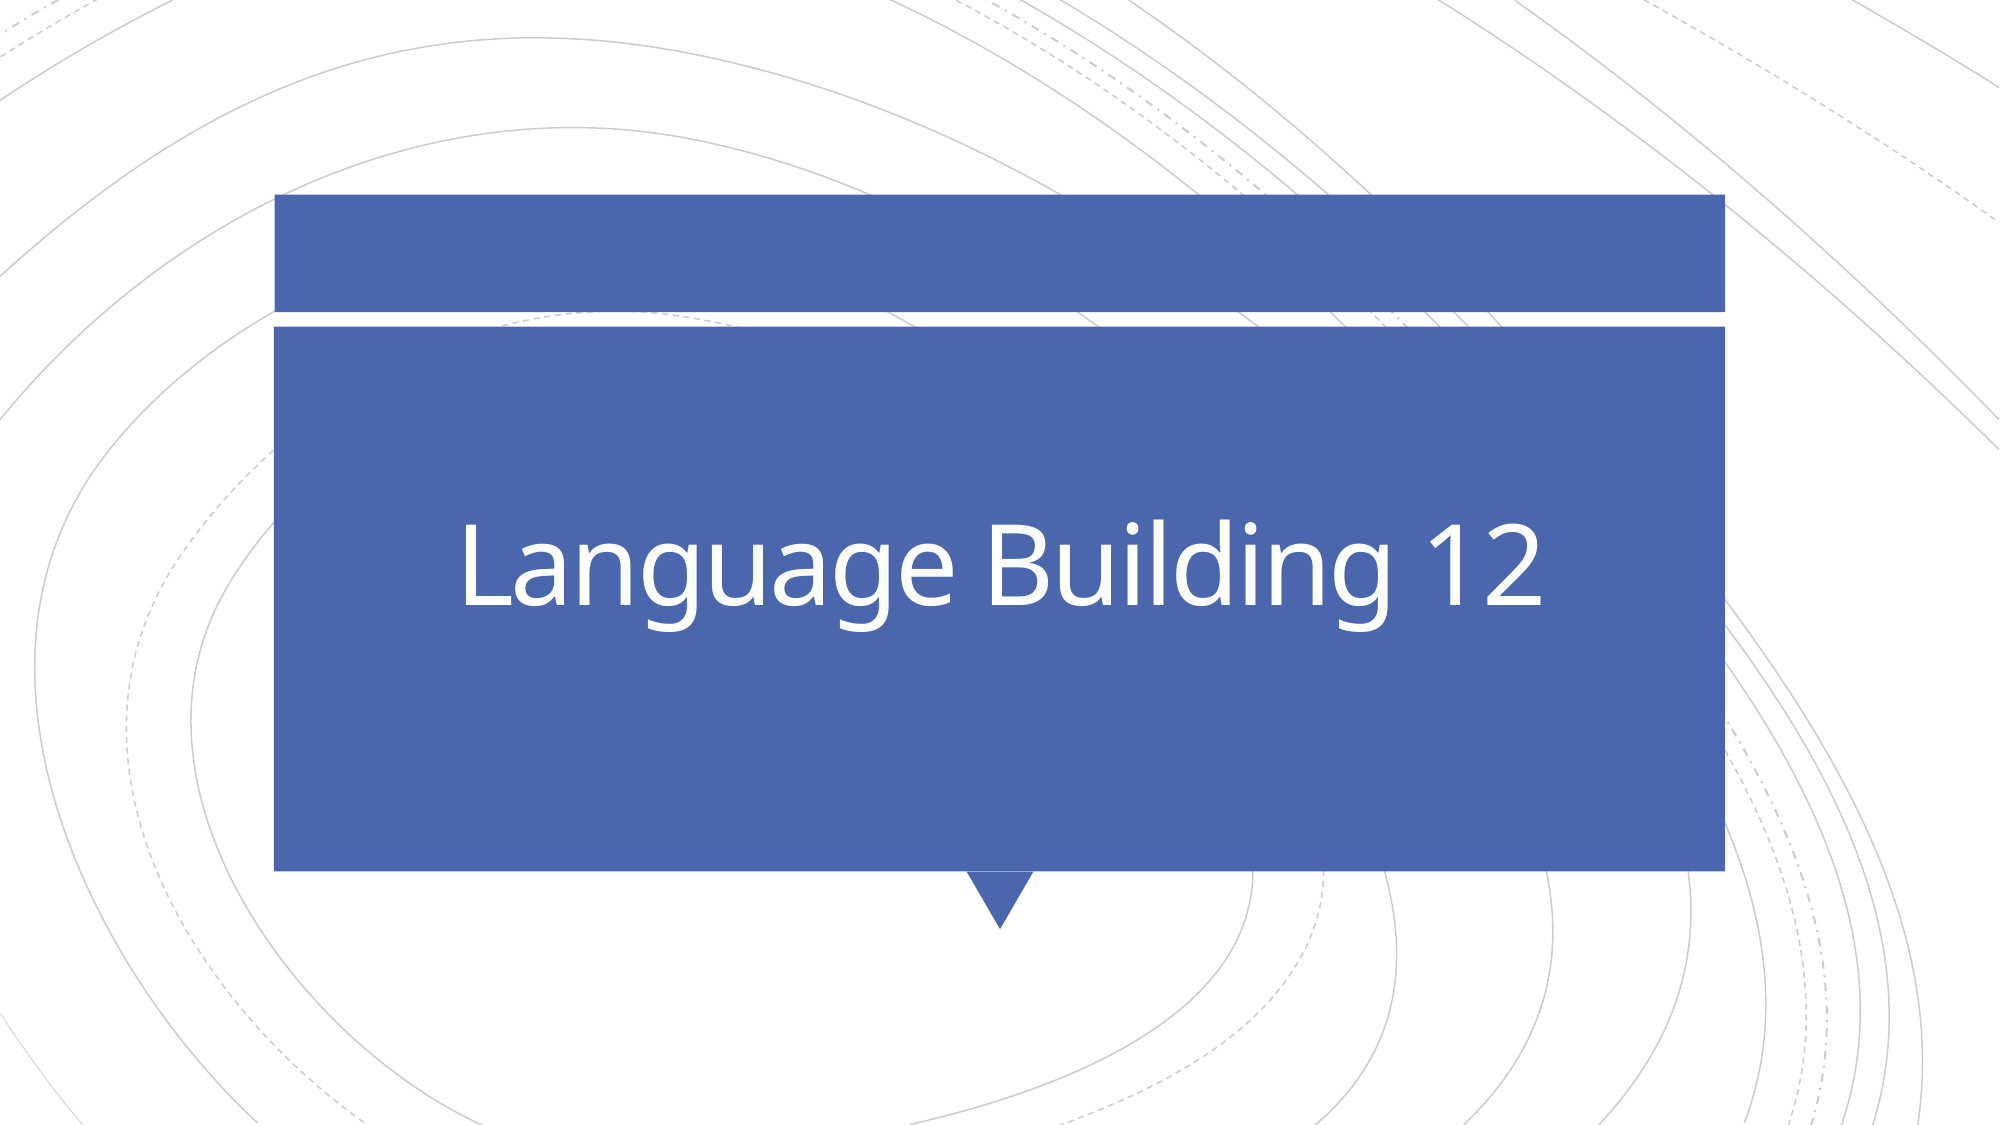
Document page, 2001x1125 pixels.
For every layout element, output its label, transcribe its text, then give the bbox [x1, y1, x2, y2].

title Language Building 12 [288, 340, 1713, 628]
